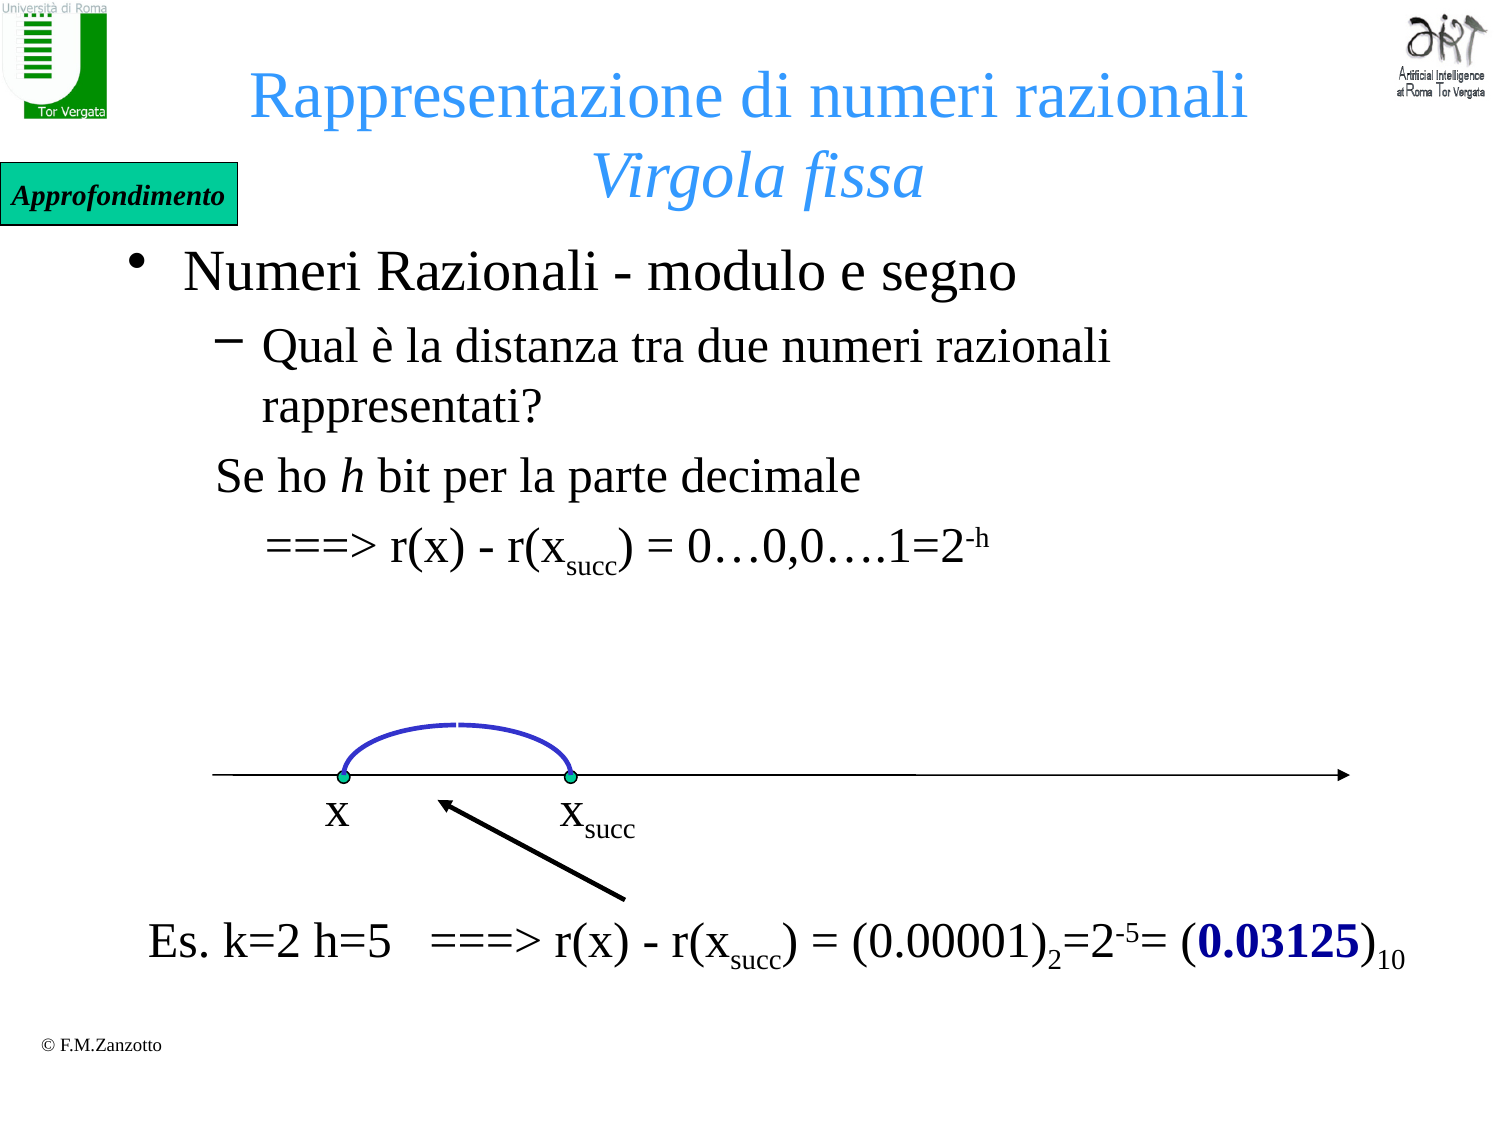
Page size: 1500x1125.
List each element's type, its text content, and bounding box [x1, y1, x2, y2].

text_box Es. k=2 h=5 ===> r(x) - r(xsucc) = (0.00001)2=2-5= (0.03125)10 [133, 899, 1421, 983]
list Numeri Razionali - modulo e segno Qual è la distanza tra due numeri razionali rappresentati? Se ho h bit per la parte decimale ===> r(x) - r(xsucc) = 0…0,0….1=2-h [112, 224, 1388, 1001]
text_box [651, 768, 1351, 782]
text_box [437, 799, 626, 901]
text_box Approfondimento [0, 162, 238, 225]
text_box xsucc [544, 768, 651, 852]
text_box x [310, 769, 365, 844]
picture [1387, 8, 1495, 101]
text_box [343, 724, 572, 776]
picture [1, 1, 107, 119]
title Rappresentazione di numeri razionali Virgola fissa [112, 74, 1388, 188]
